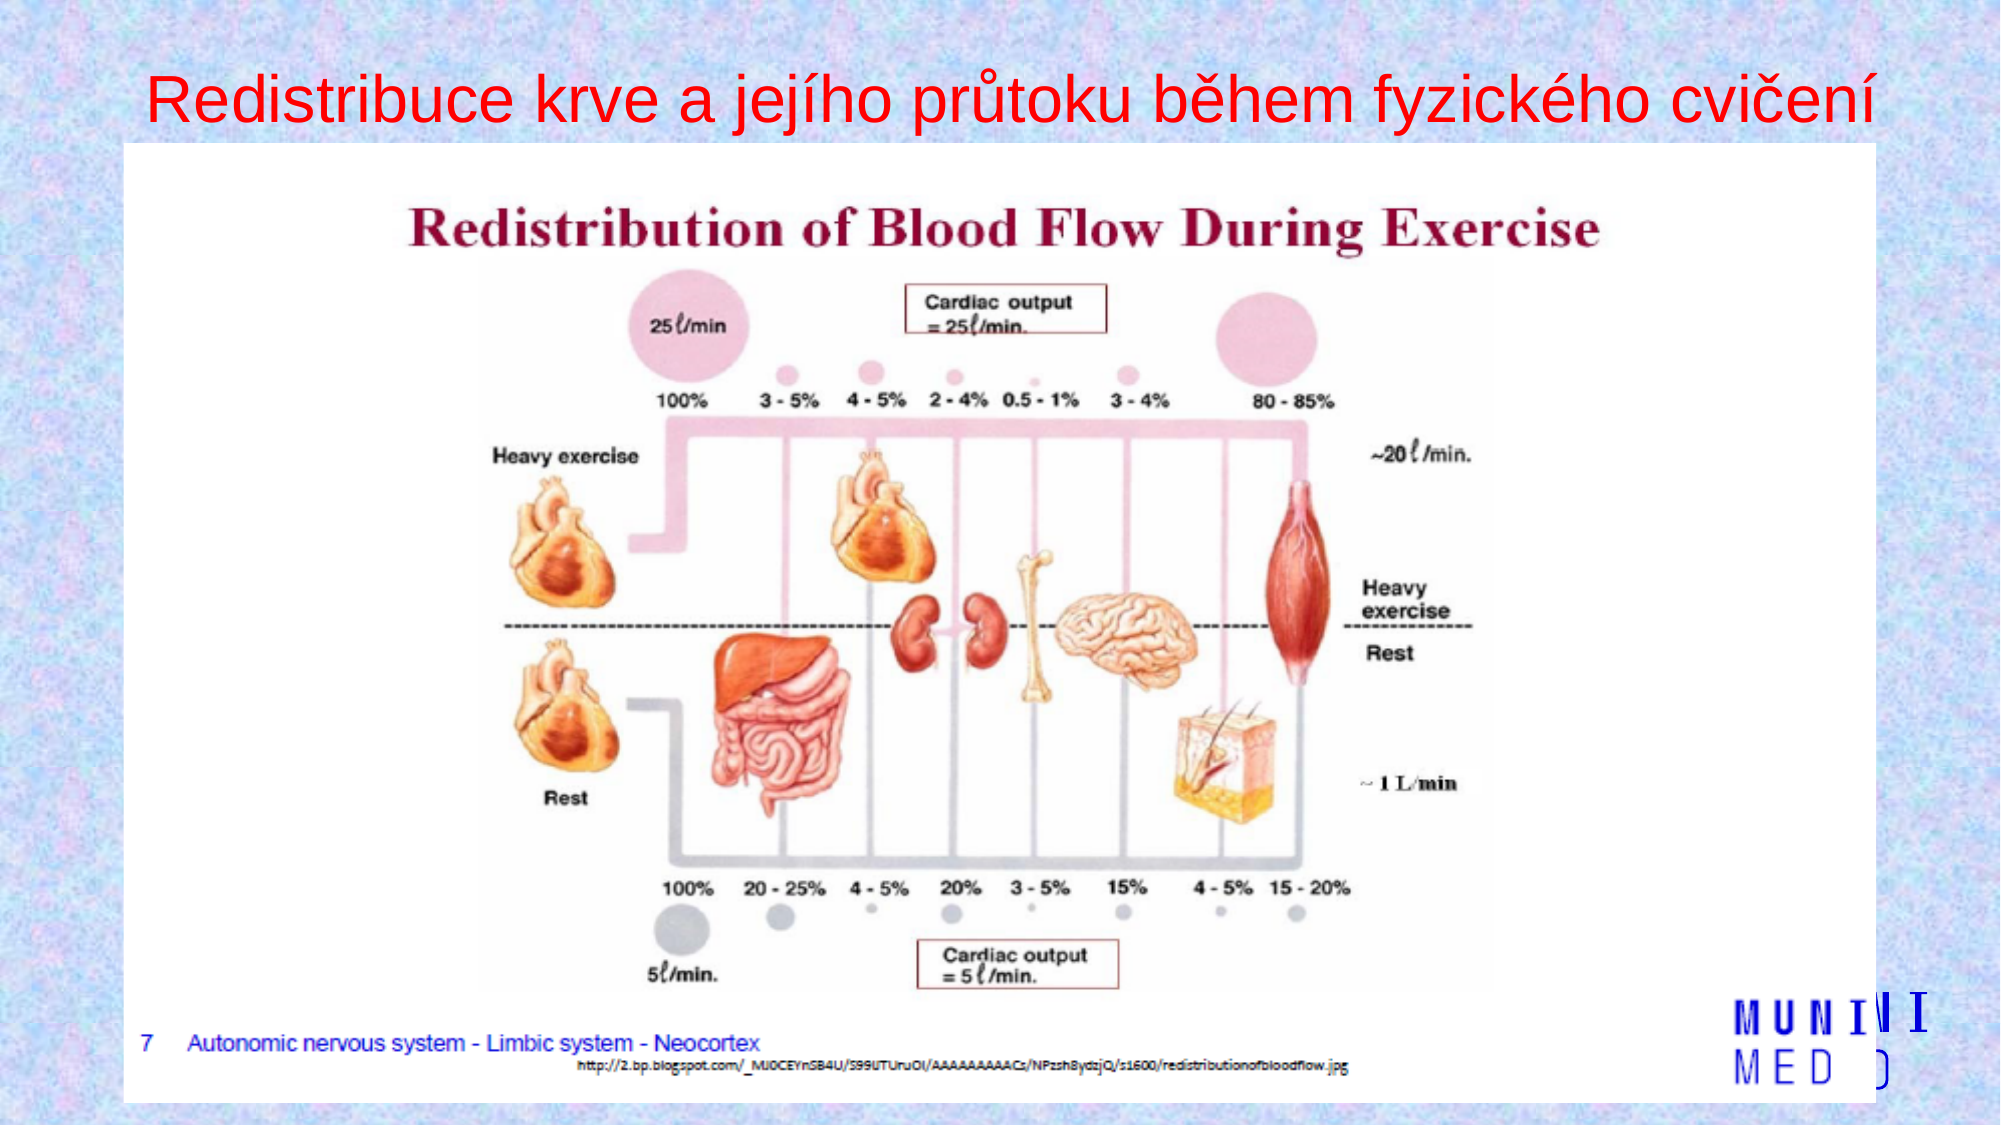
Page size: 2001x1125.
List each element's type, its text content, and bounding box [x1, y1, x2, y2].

picture [0, 0, 2001, 1125]
text_box Redistribuce krve a jejího průtoku během fyzického cvičení [131, 48, 1895, 143]
